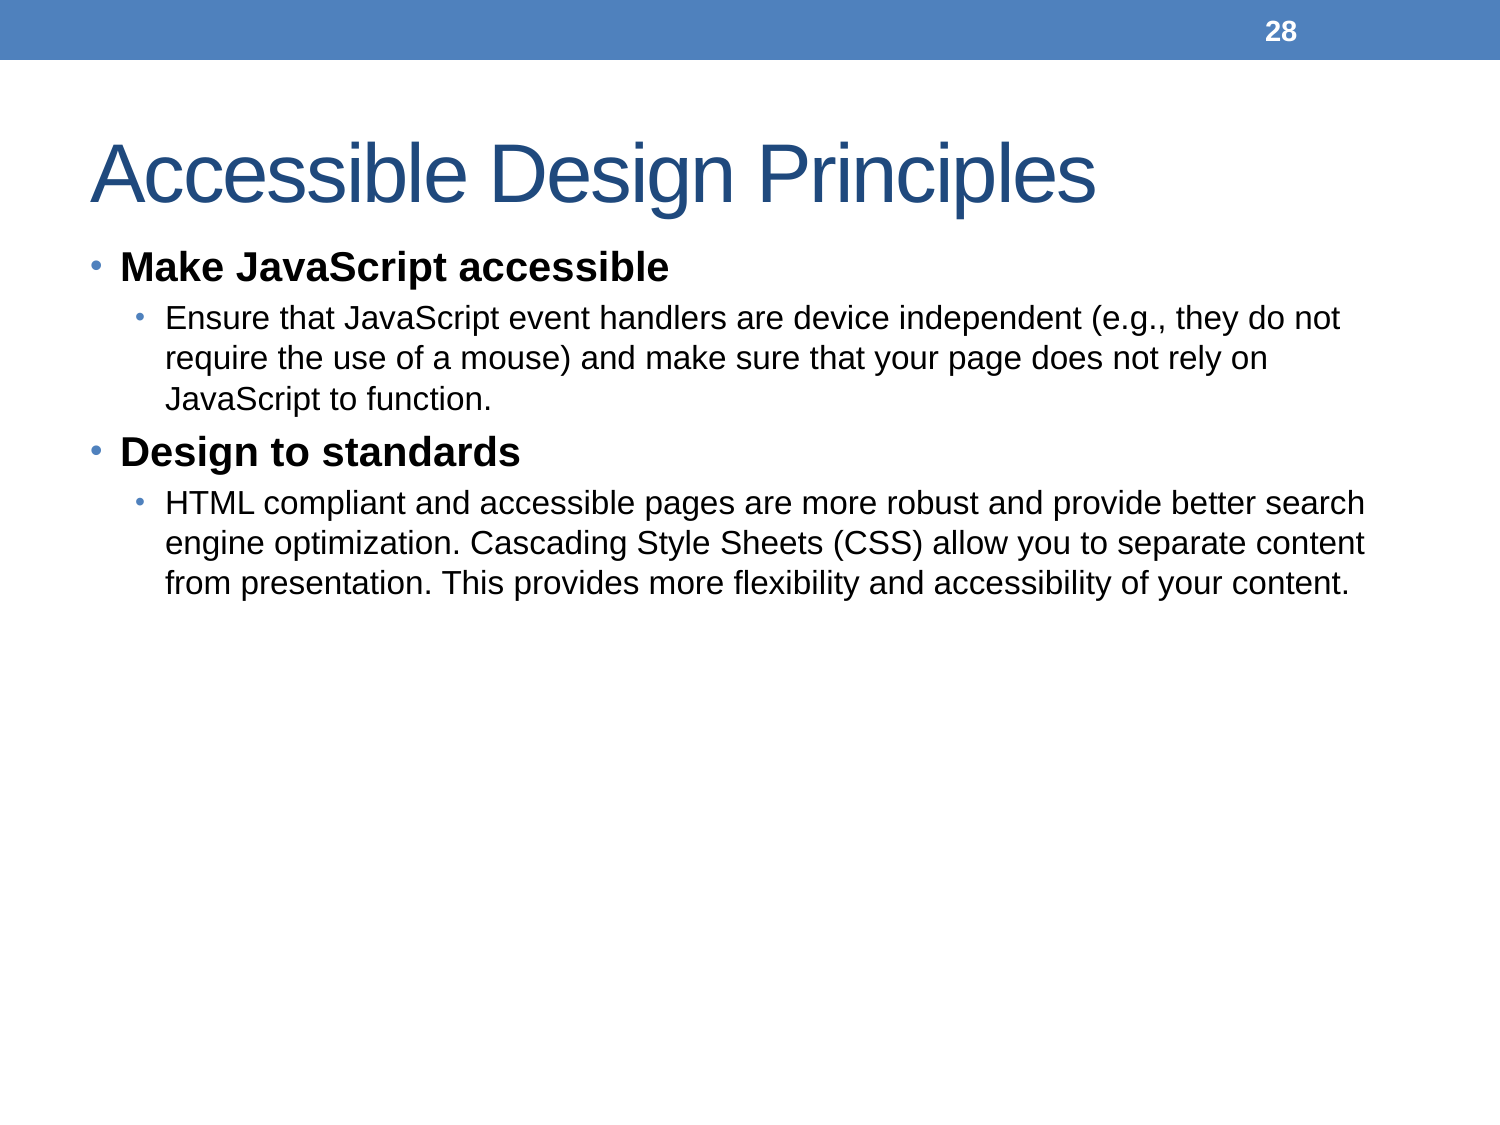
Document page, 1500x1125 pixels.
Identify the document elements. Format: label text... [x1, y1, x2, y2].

list Make JavaScript accessible Ensure that JavaScript event handlers are device independent (e.g., they do not require the use of a mouse) and make sure that your page does not rely on JavaScript to function. Design to standards HTML compliant and accessible pages are more robust and provide better search engine optimization. Cascading Style Sheets (CSS) allow you to separate content from presentation. This provides more flexibility and accessibility of your content. [75, 232, 1425, 1038]
title Accessible Design Principles [75, 87, 1425, 232]
slide_number 28 [1250, 3, 1425, 57]
